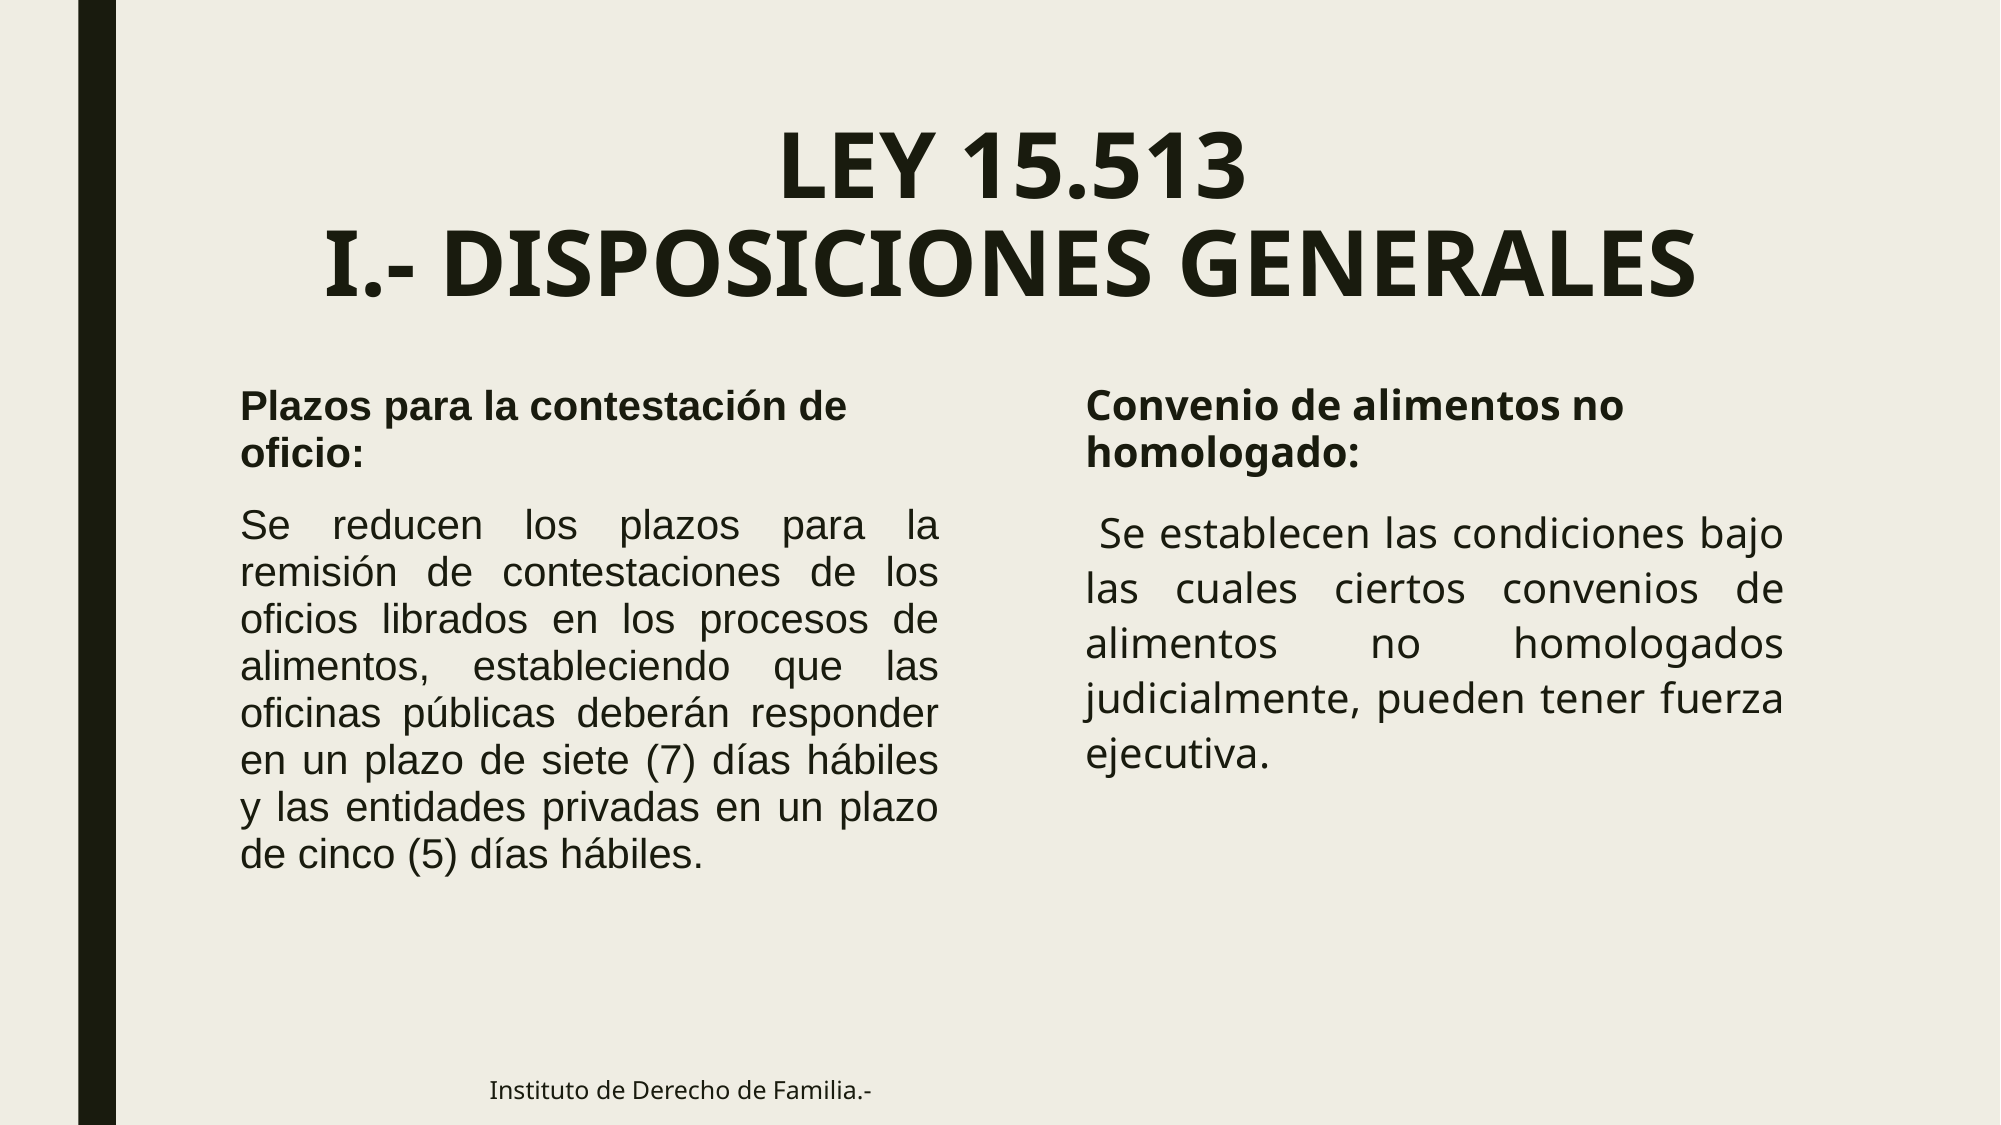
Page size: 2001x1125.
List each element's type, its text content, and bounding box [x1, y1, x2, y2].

title LEY 15.513 I.- DISPOSICIONES GENERALES [225, 112, 1800, 357]
footer Instituto de Derecho de Familia.- [474, 1058, 1505, 1125]
list Convenio de alimentos no homologado: Se establecen las condiciones bajo las cuales ciertos convenios de alimentos no homologados judicialmente, pueden tener fuerza ejecutiva. [1070, 375, 1801, 963]
list Plazos para la contestación de oficio: Se reducen los plazos para la remisión de contestaciones de los oficios librados en los procesos de alimentos, estableciendo que las oficinas públicas deberán responder en un plazo de siete (7) días hábiles y las entidades privadas en un plazo de cinco (5) días hábiles. [225, 375, 955, 963]
